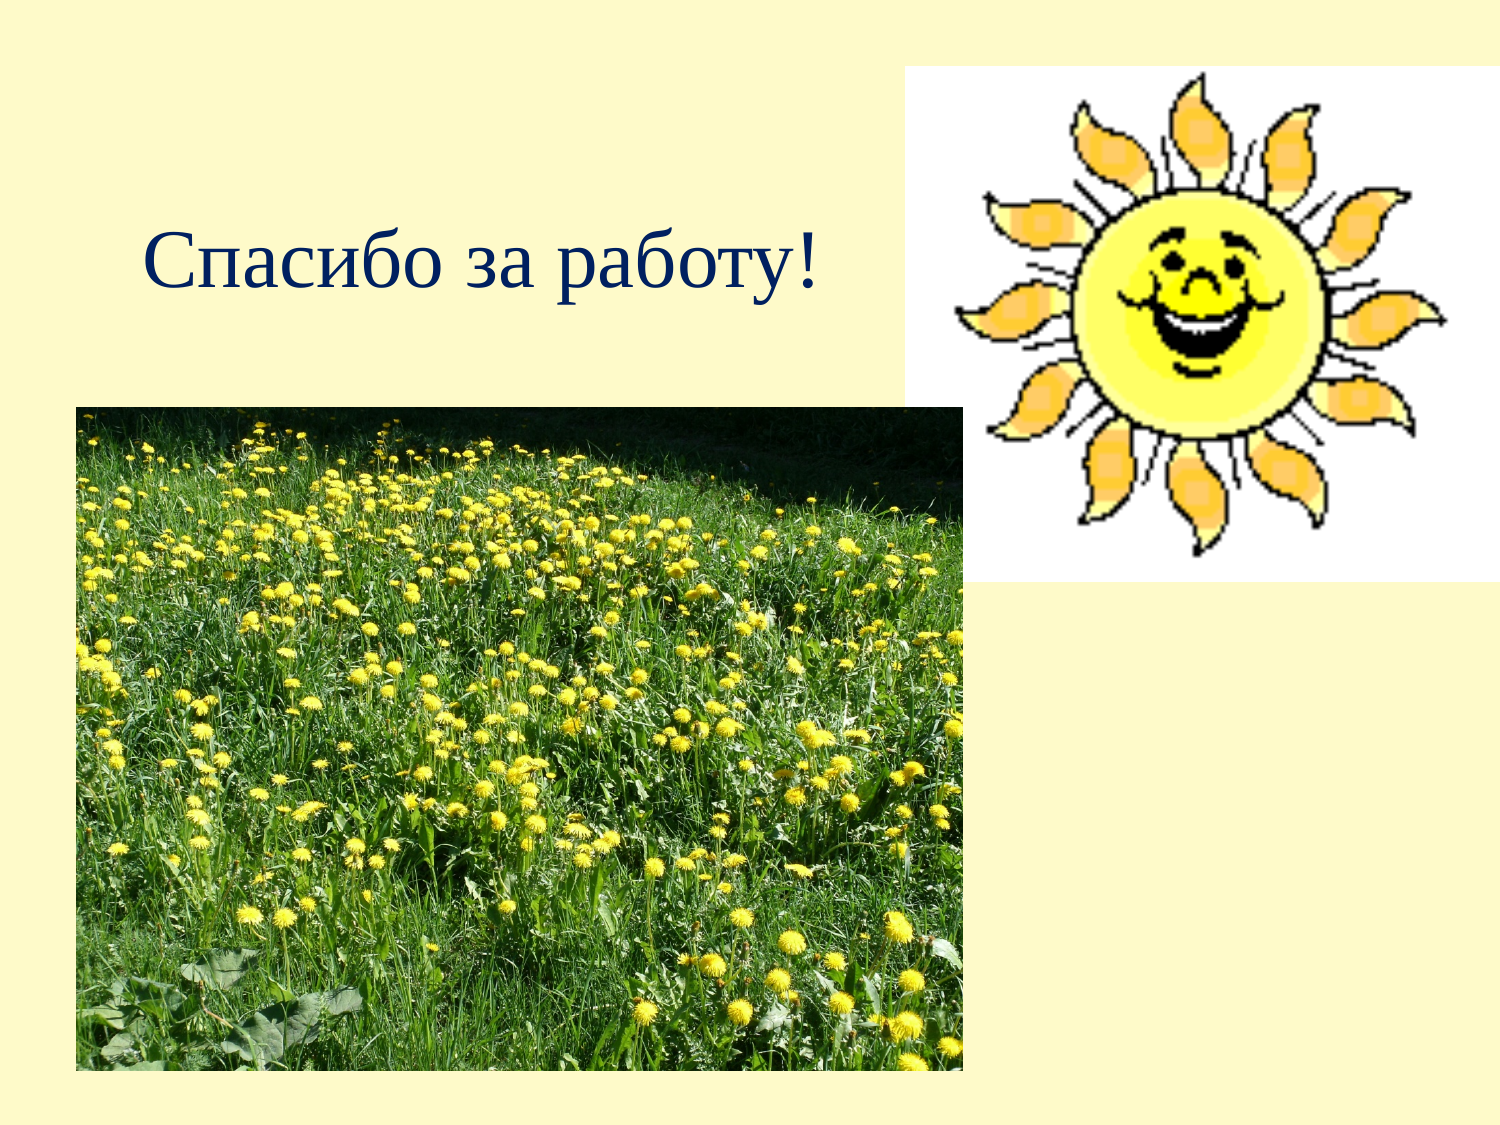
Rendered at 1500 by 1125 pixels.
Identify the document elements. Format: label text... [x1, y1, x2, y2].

picture [76, 66, 1500, 1071]
text_box Спасибо за работу! [127, 196, 838, 311]
